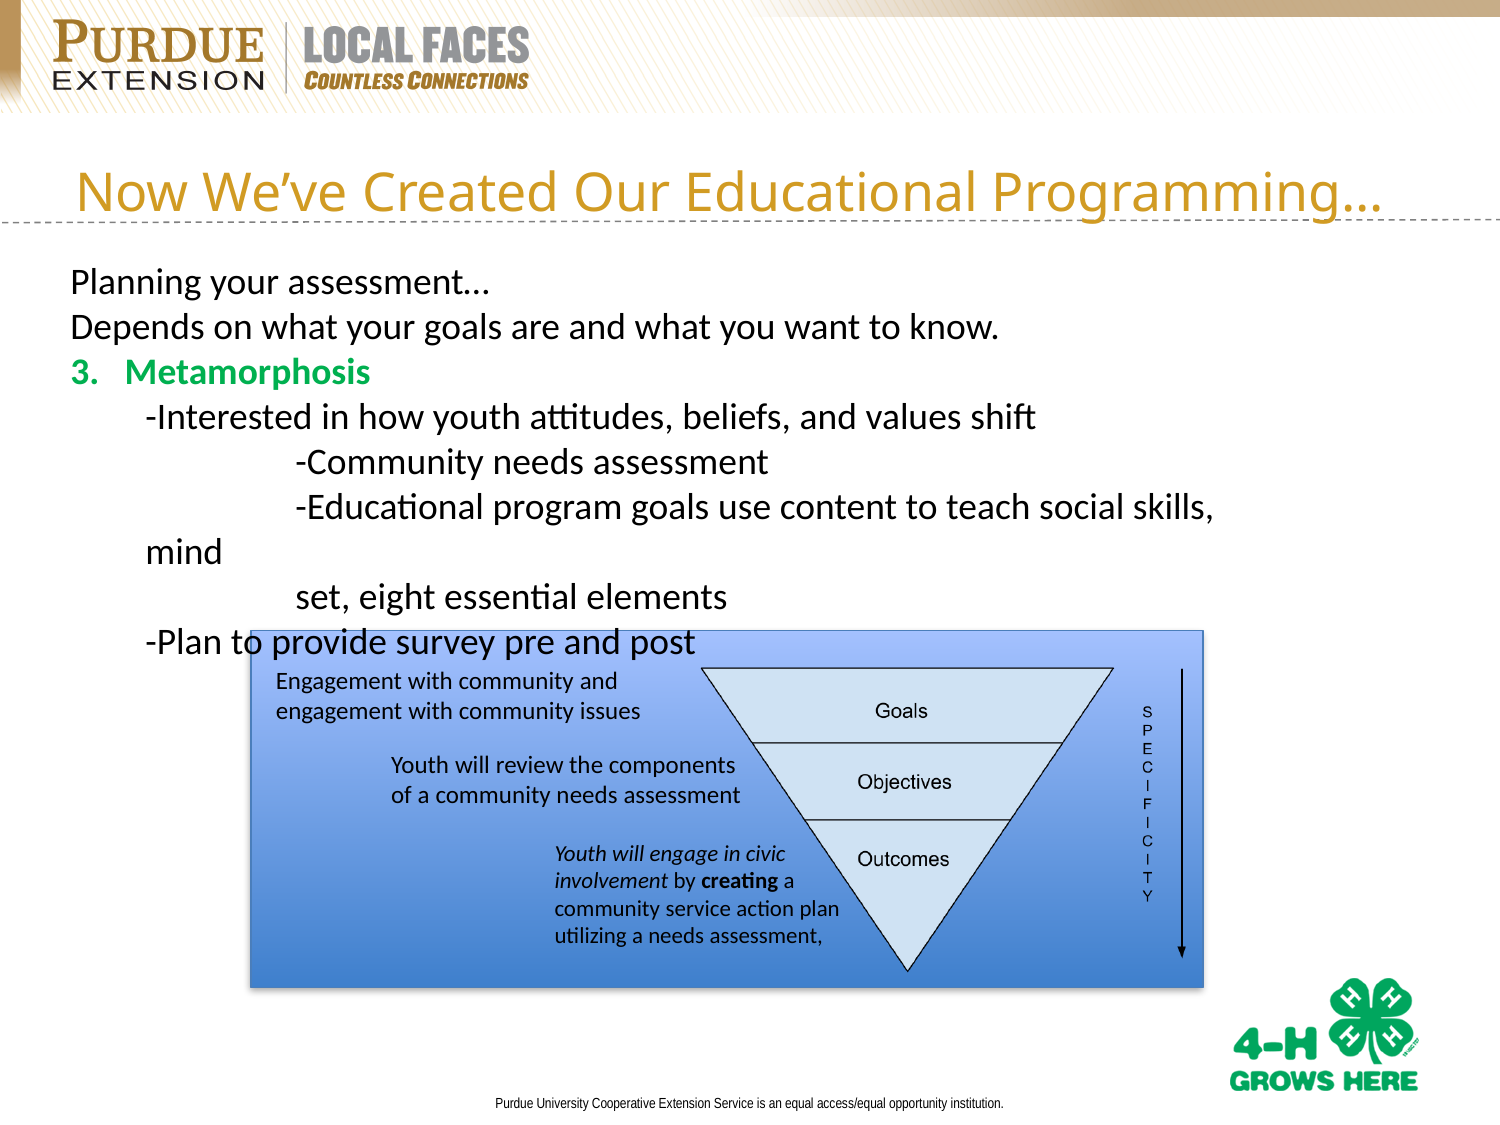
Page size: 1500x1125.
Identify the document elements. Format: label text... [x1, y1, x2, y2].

text_box [250, 670, 689, 988]
text_box Youth will review the components of a community needs assessment [376, 741, 689, 816]
text_box Planning your assessment… Depends on what your goals are and what you want to know. 3. Metamorphosis -Interested in how youth attitudes, beliefs, and values shift -Community needs assessment -Educational program goals use content to teach social skills, mind set, eight essential elements -Plan to provide survey pre and post [55, 249, 1298, 670]
text_box Youth will engage in civic involvement by creating a community service action plan utilizing a needs assessment, [539, 831, 689, 956]
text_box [1, 219, 1500, 223]
picture [0, 0, 1500, 113]
text_box Now We’ve Created Our Educational Programming… [75, 158, 1407, 217]
text_box Engagement with community and engagement with community issues [261, 670, 689, 732]
picture [694, 634, 1454, 1120]
